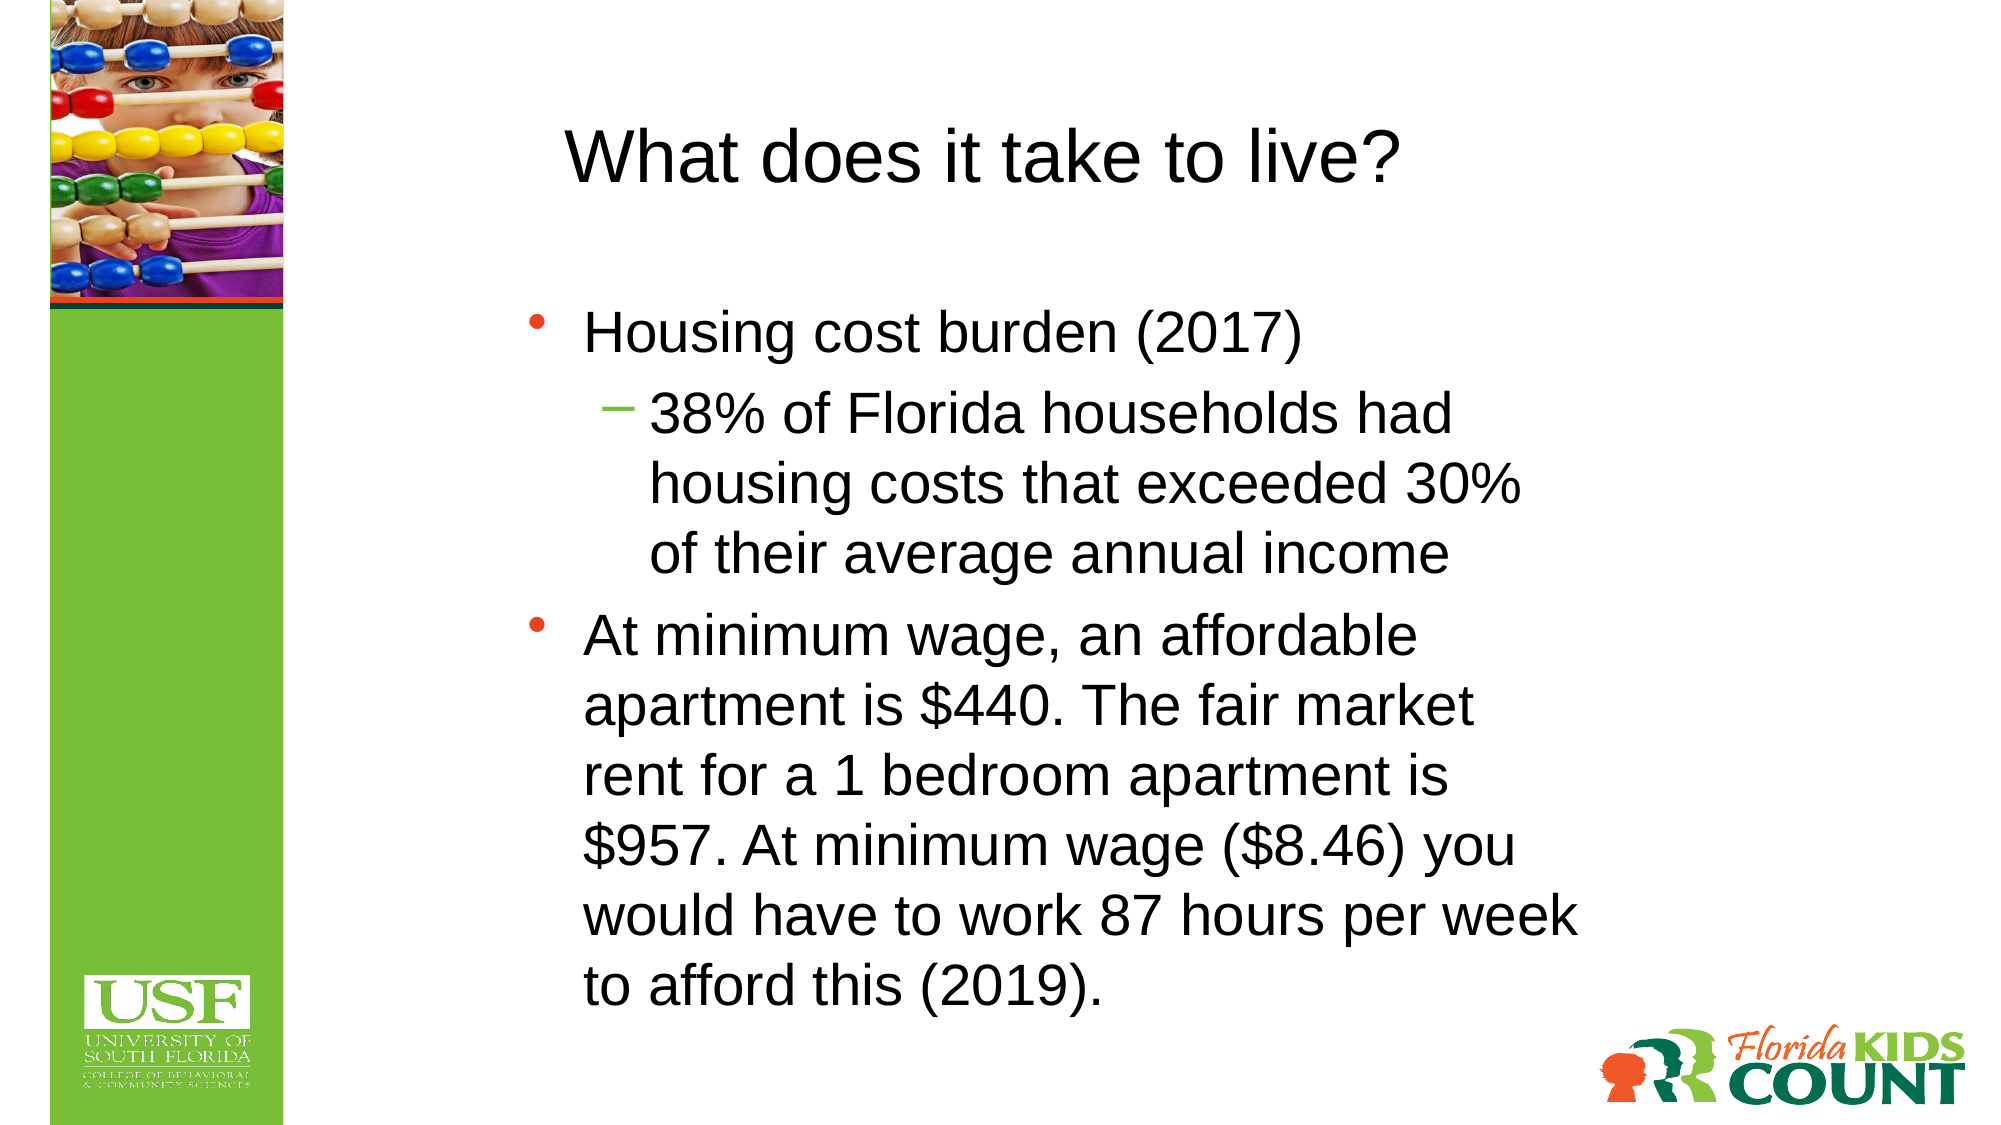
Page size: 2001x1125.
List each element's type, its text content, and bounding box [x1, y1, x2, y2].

picture [51, 0, 284, 300]
picture [1599, 1024, 1965, 1105]
text_box What does it take to live? [549, 99, 1638, 288]
text_box Housing cost burden (2017) 38% of Florida households had housing costs that exceeded 30% of their average annual income At minimum wage, an affordable apartment is $440. The fair market rent for a 1 bedroom apartment is $957. At minimum wage ($8.46) you would have to work 87 hours per week to afford this (2019). [512, 286, 1600, 962]
